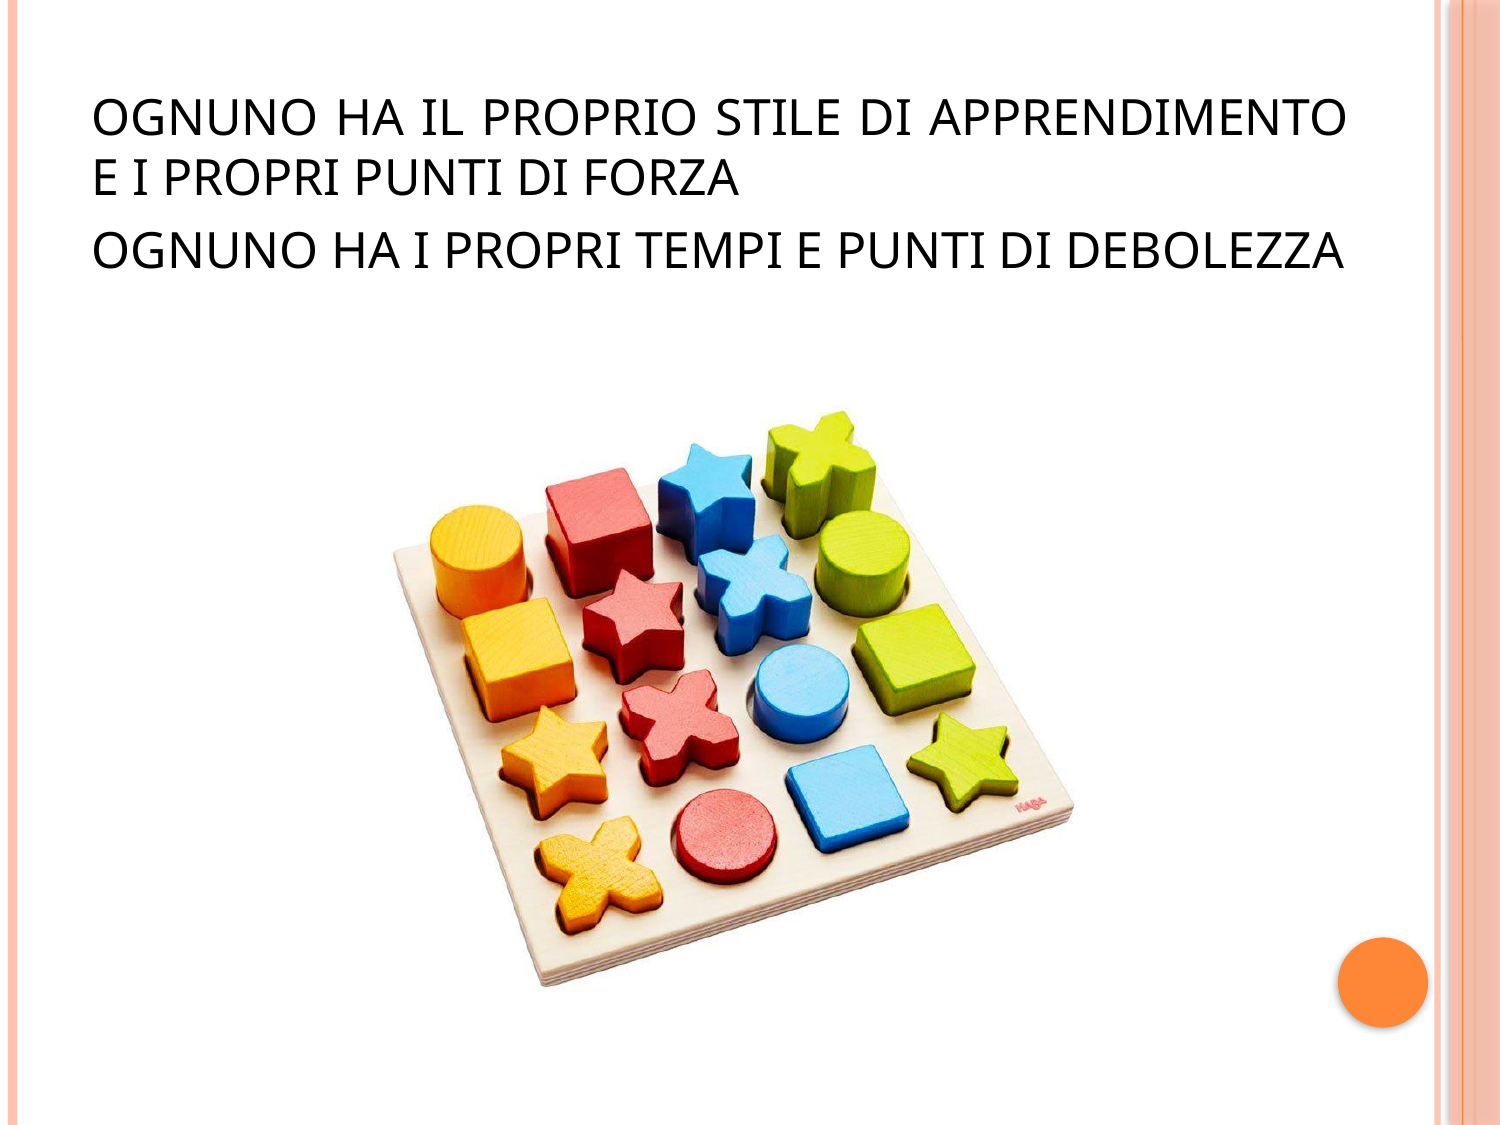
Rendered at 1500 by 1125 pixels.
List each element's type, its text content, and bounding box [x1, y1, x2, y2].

picture [383, 349, 1082, 1048]
list OGNUNO HA IL PROPRIO STILE DI APPRENDIMENTO E I PROPRI PUNTI DI FORZA OGNUNO HA I PROPRI TEMPI E PUNTI DI DEBOLEZZA [76, 78, 1365, 894]
